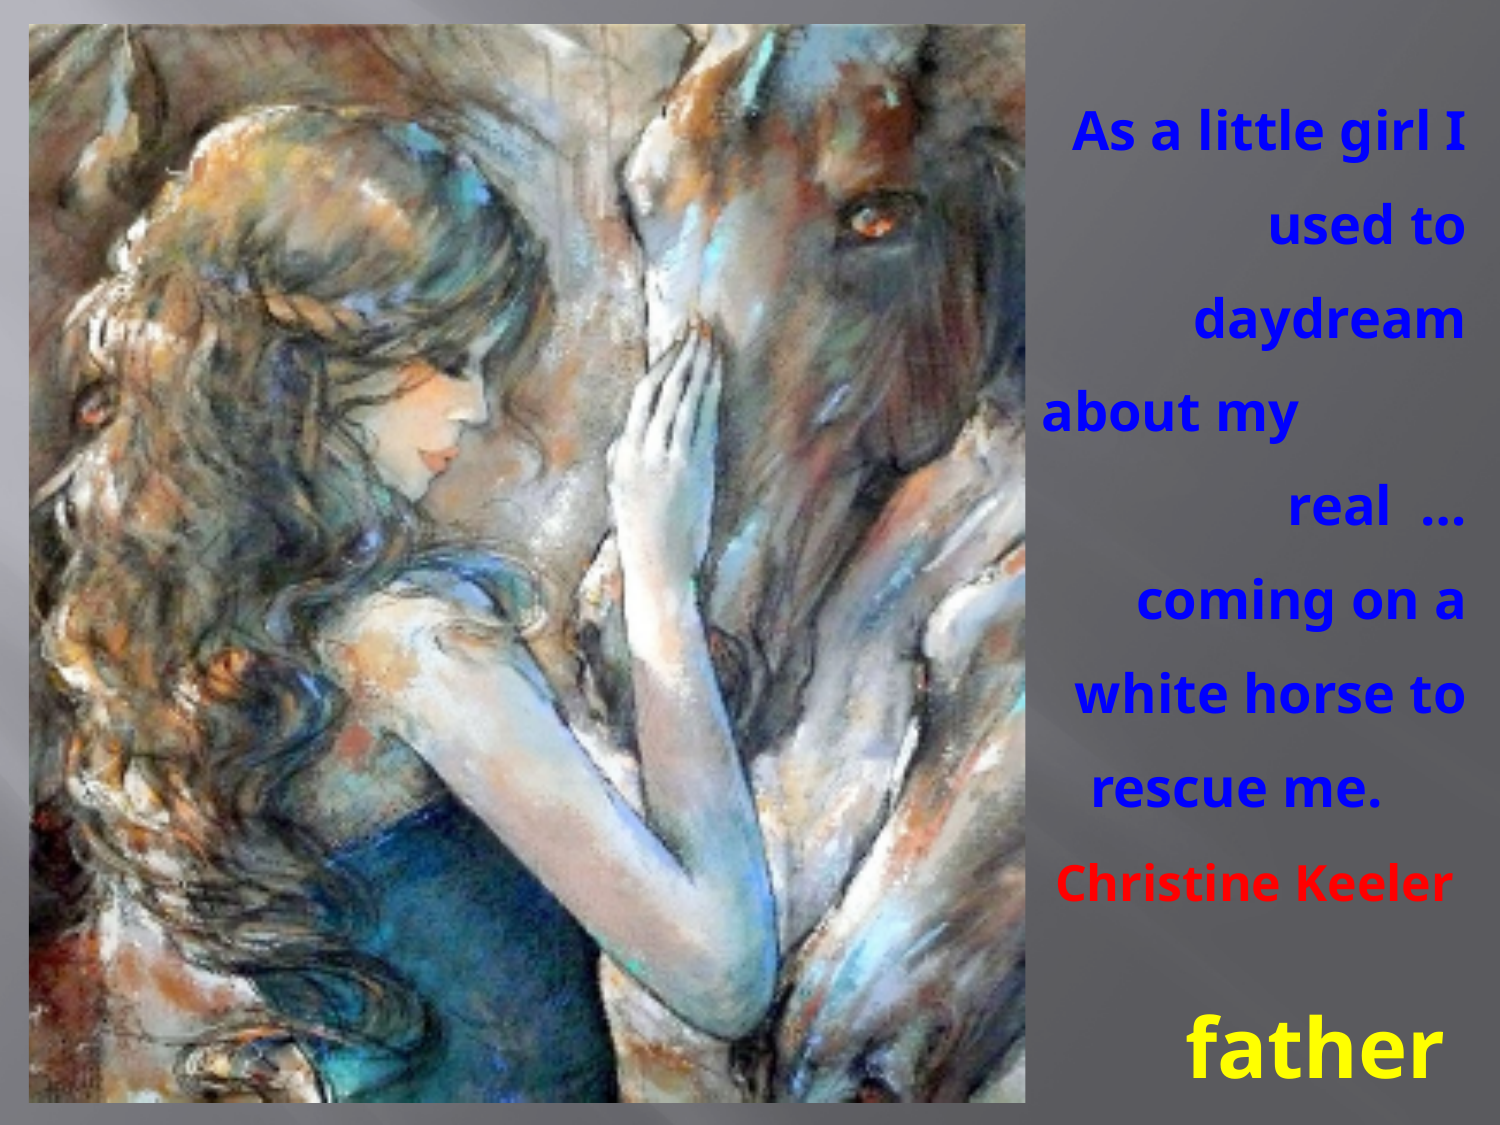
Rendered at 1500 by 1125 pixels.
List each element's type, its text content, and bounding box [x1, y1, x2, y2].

text_box As a little girl I used to daydream about my real … coming on a white horse to rescue me. Christine Keeler [1068, 385, 1483, 594]
picture [28, 23, 1026, 1104]
text_box father [1068, 987, 1483, 1104]
